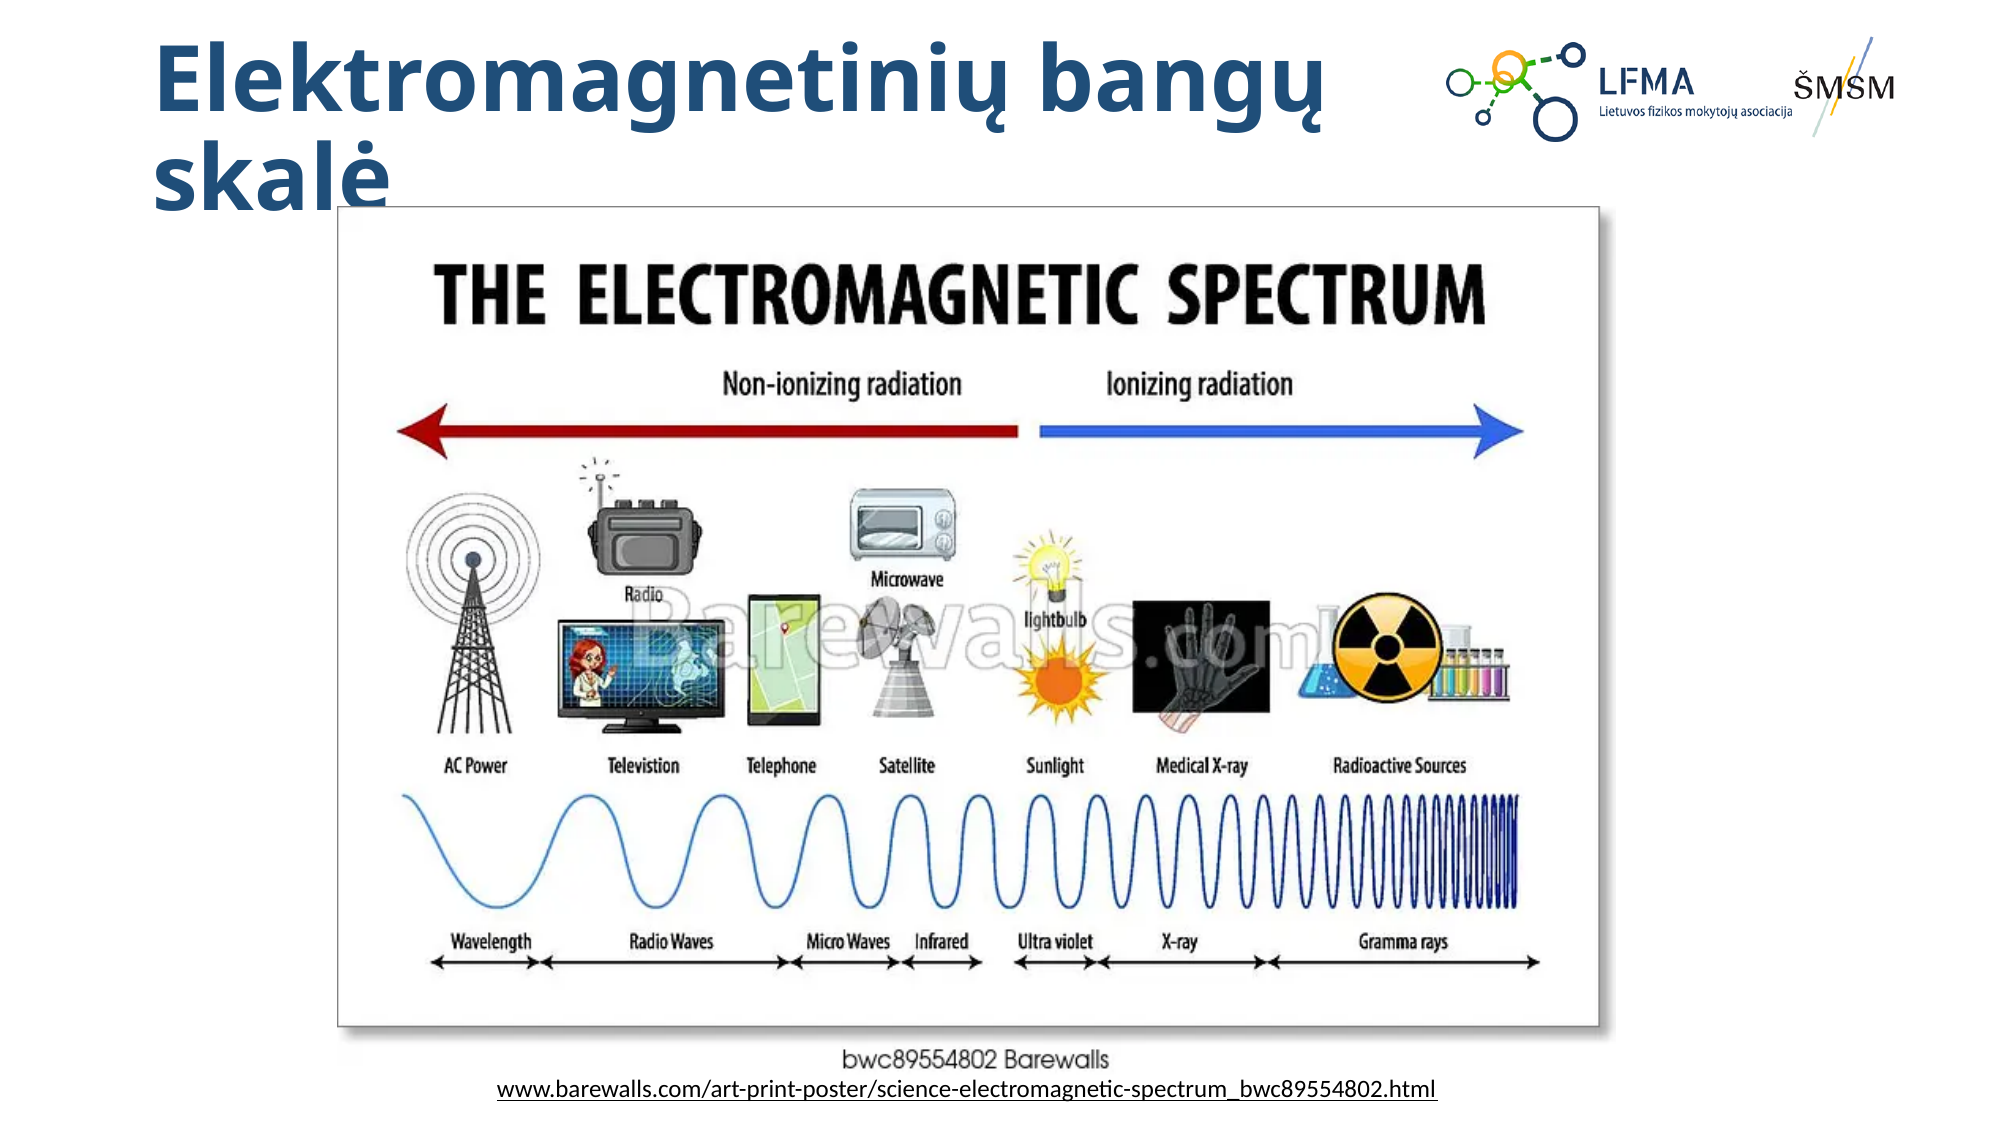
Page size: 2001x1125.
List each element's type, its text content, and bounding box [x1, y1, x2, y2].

title Elektromagnetinių bangų skalė [137, 22, 1369, 240]
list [337, 206, 1616, 1075]
text_box www.barewalls.com/art-print-poster/science-electromagnetic-spectrum_bwc89554802.html [482, 1075, 1482, 1111]
picture [1446, 19, 1943, 159]
